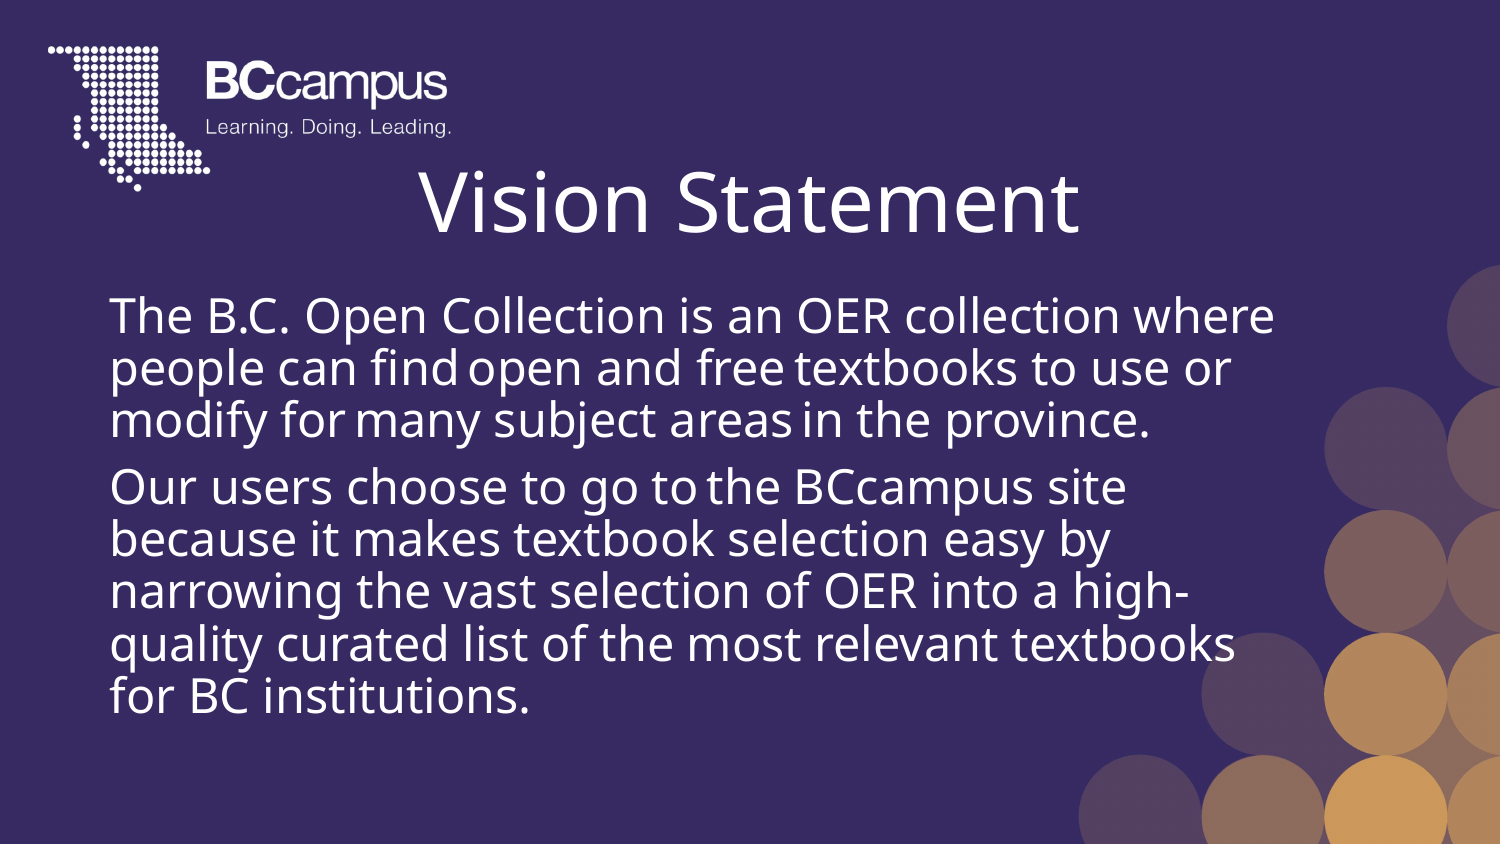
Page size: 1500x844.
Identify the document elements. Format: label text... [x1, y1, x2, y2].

picture [0, 0, 1500, 844]
title Vision Statement [186, 92, 1313, 259]
list The B.C. Open Collection is an OER collection where people can find open and free textbooks to use or modify for many subject areas in the province. Our users choose to go to the BCcampus site because it makes textbook selection easy by narrowing the vast selection of OER into a high-quality curated list of the most relevant textbooks for BC institutions. [101, 283, 1313, 780]
